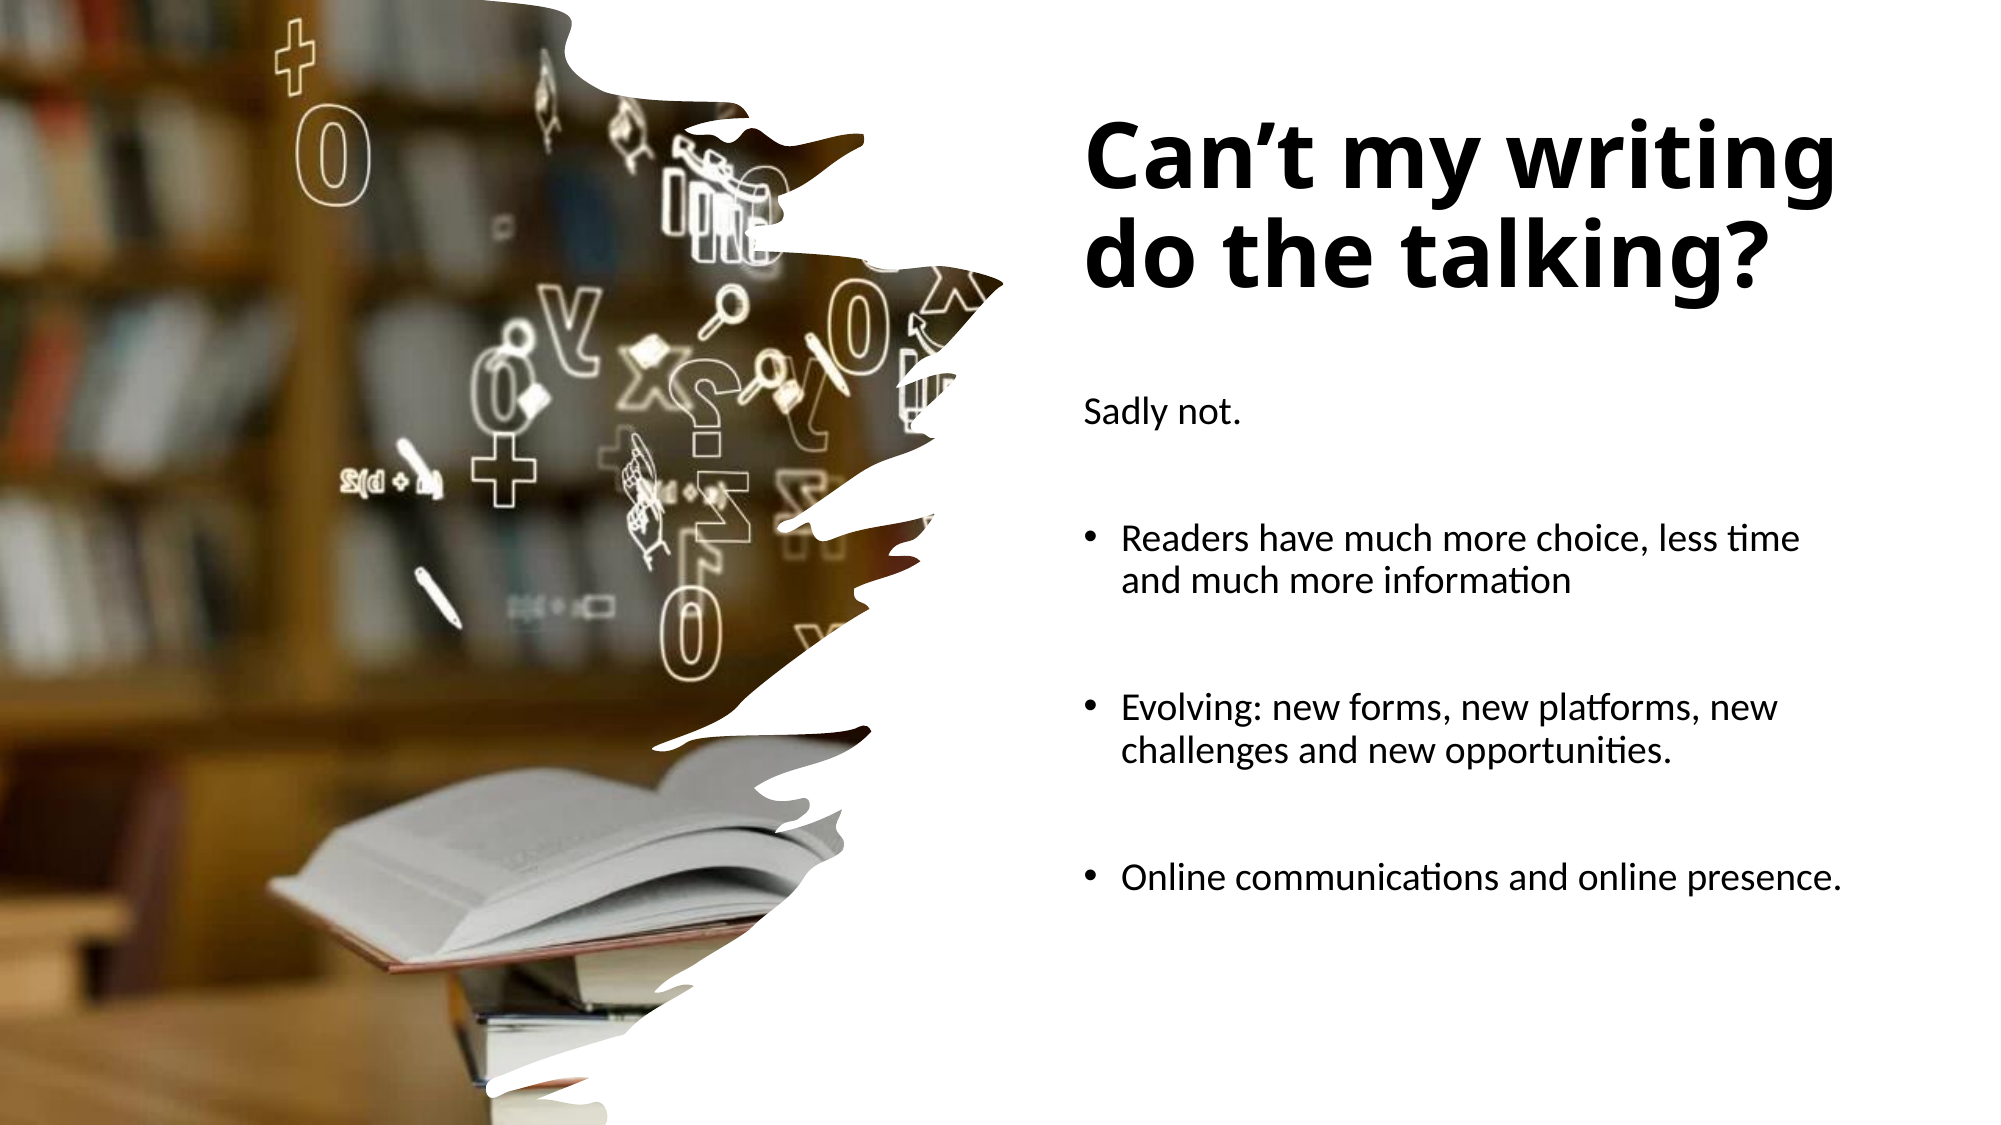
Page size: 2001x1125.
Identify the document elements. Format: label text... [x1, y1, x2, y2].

title Can’t my writing do the talking? [1068, 59, 1863, 357]
text_box [1004, 0, 2000, 1125]
picture [0, 0, 1004, 1125]
list Sadly not. Readers have much more choice, less time and much more information Evolving: new forms, new platforms, new challenges and new opportunities. Online communications and online presence. [1068, 382, 1863, 1014]
